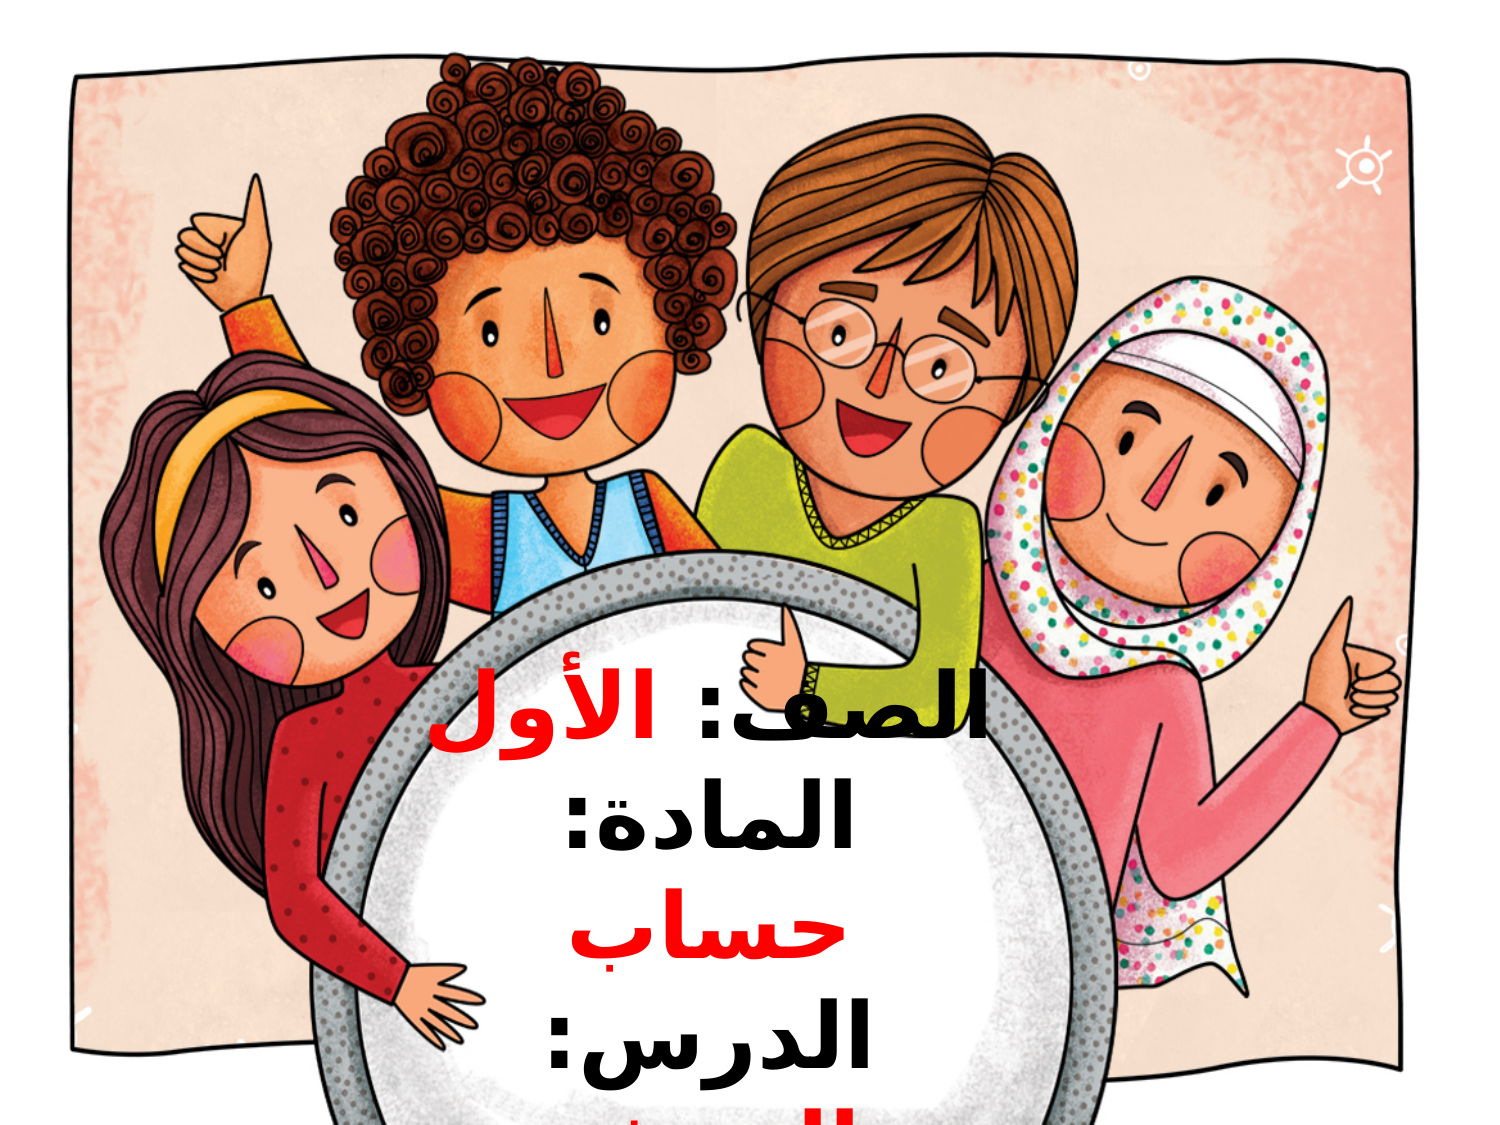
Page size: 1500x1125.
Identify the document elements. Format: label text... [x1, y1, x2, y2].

picture [0, 0, 1500, 1125]
title الصف: الأول المادة: حساب الدرس: النصف [400, 740, 1018, 1104]
